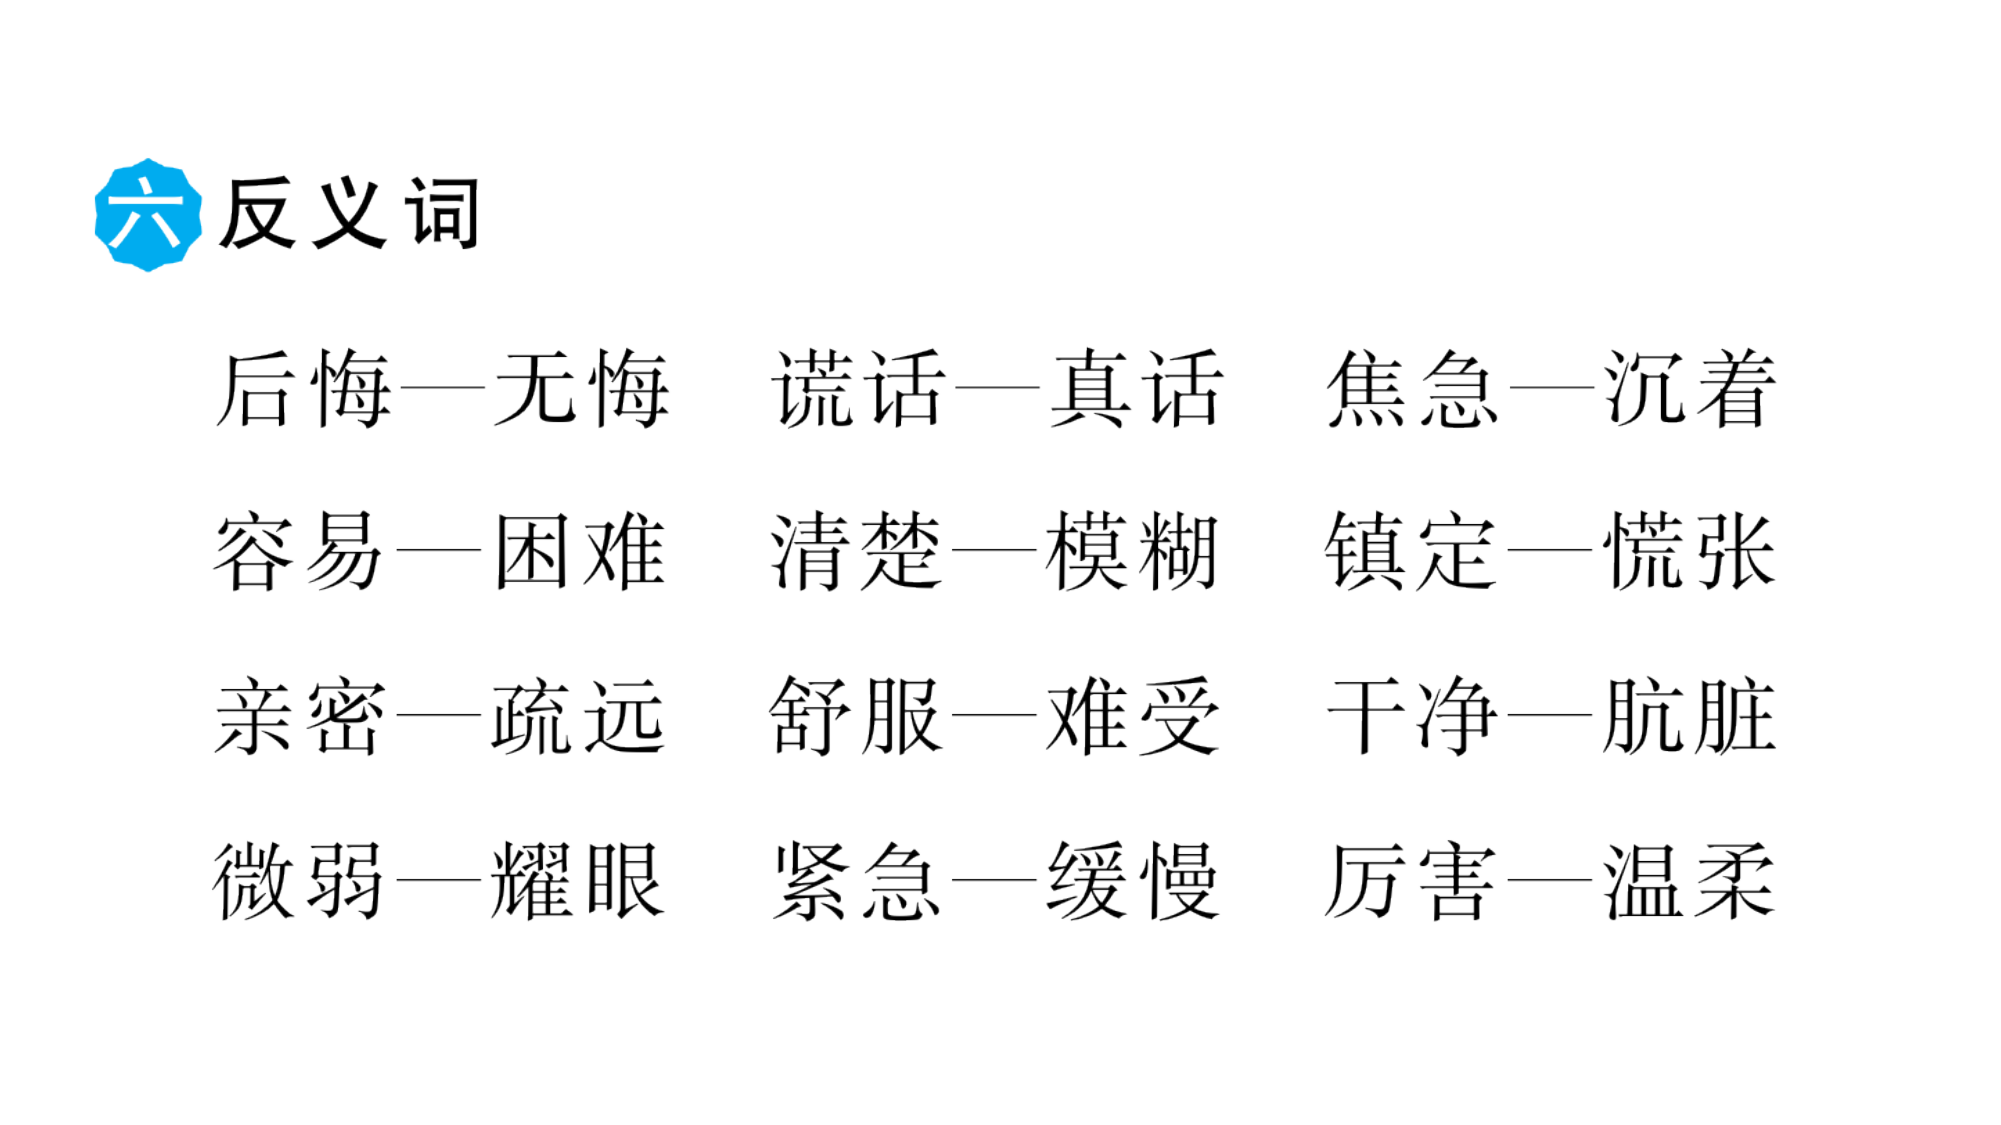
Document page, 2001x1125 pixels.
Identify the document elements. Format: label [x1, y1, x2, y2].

picture [87, 117, 1979, 447]
picture [204, 462, 2000, 966]
